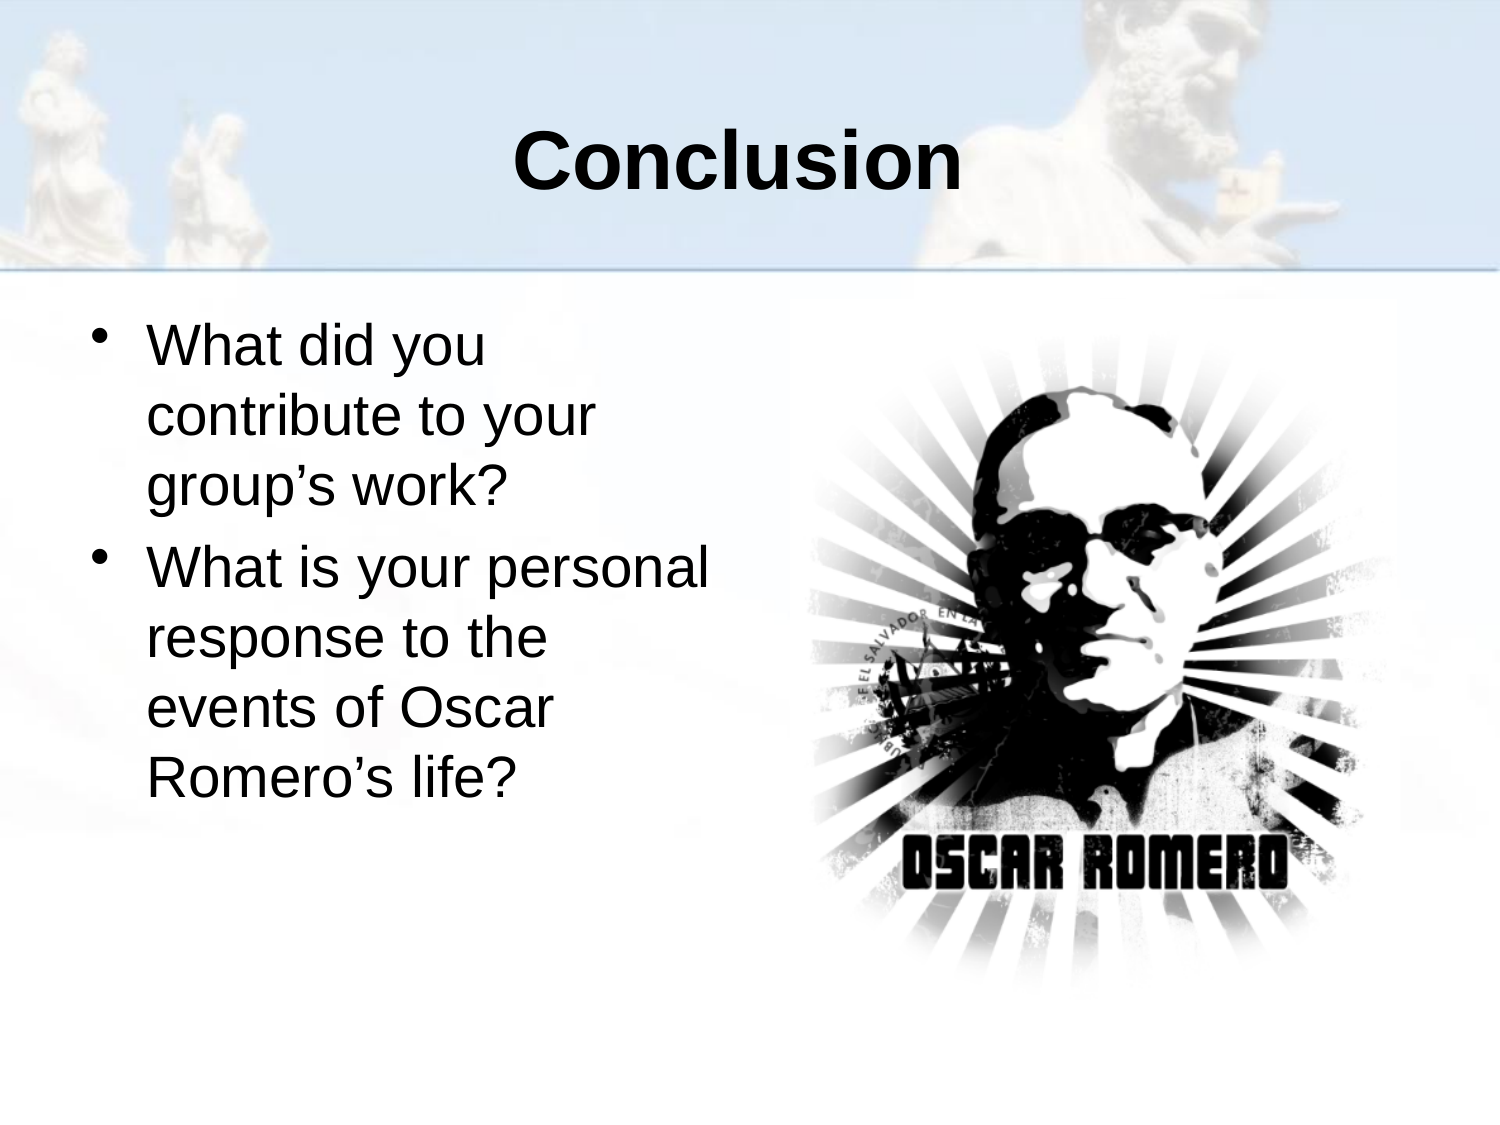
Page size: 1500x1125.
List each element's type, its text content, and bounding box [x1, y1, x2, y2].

title Conclusion [74, 62, 1426, 251]
picture [0, 0, 1500, 1125]
list What did you contribute to your group’s work? What is your personal response to the events of Oscar Romero’s life? [74, 299, 738, 1006]
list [790, 299, 1398, 1006]
